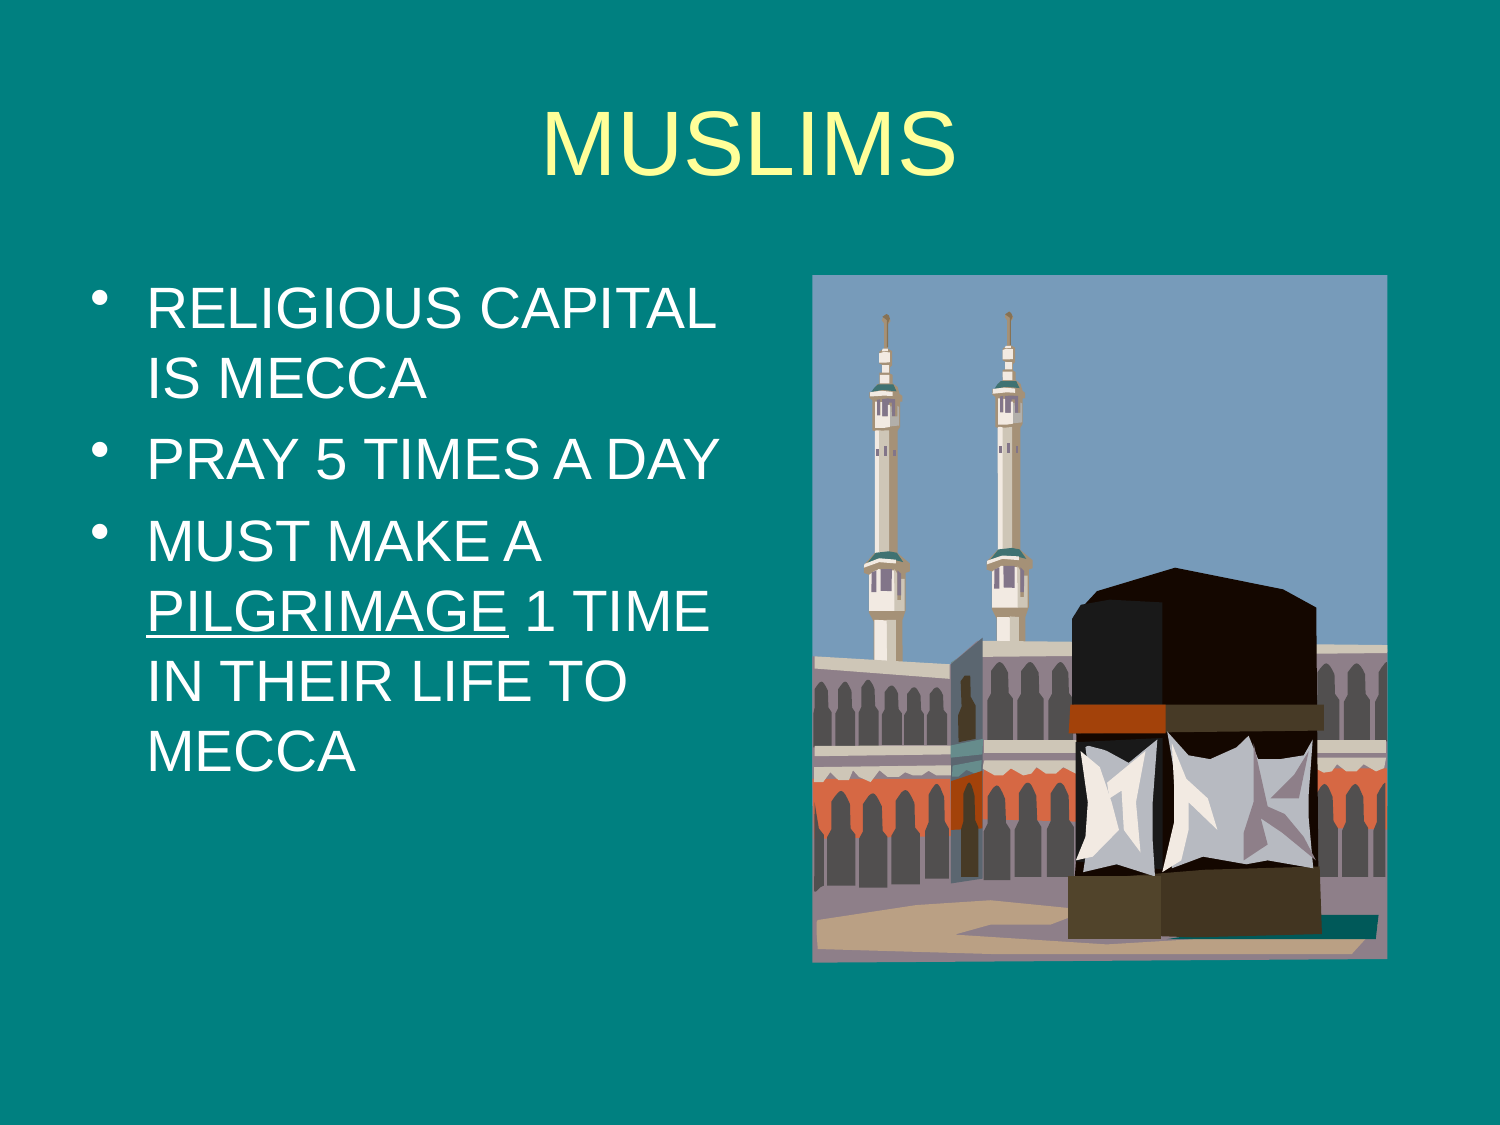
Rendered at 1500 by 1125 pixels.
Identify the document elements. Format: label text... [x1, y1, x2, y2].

list RELIGIOUS CAPITAL IS MECCA PRAY 5 TIMES A DAY MUST MAKE A PILGRIMAGE 1 TIME IN THEIR LIFE TO MECCA [75, 262, 738, 1005]
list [812, 274, 1388, 963]
title MUSLIMS [75, 45, 1425, 233]
